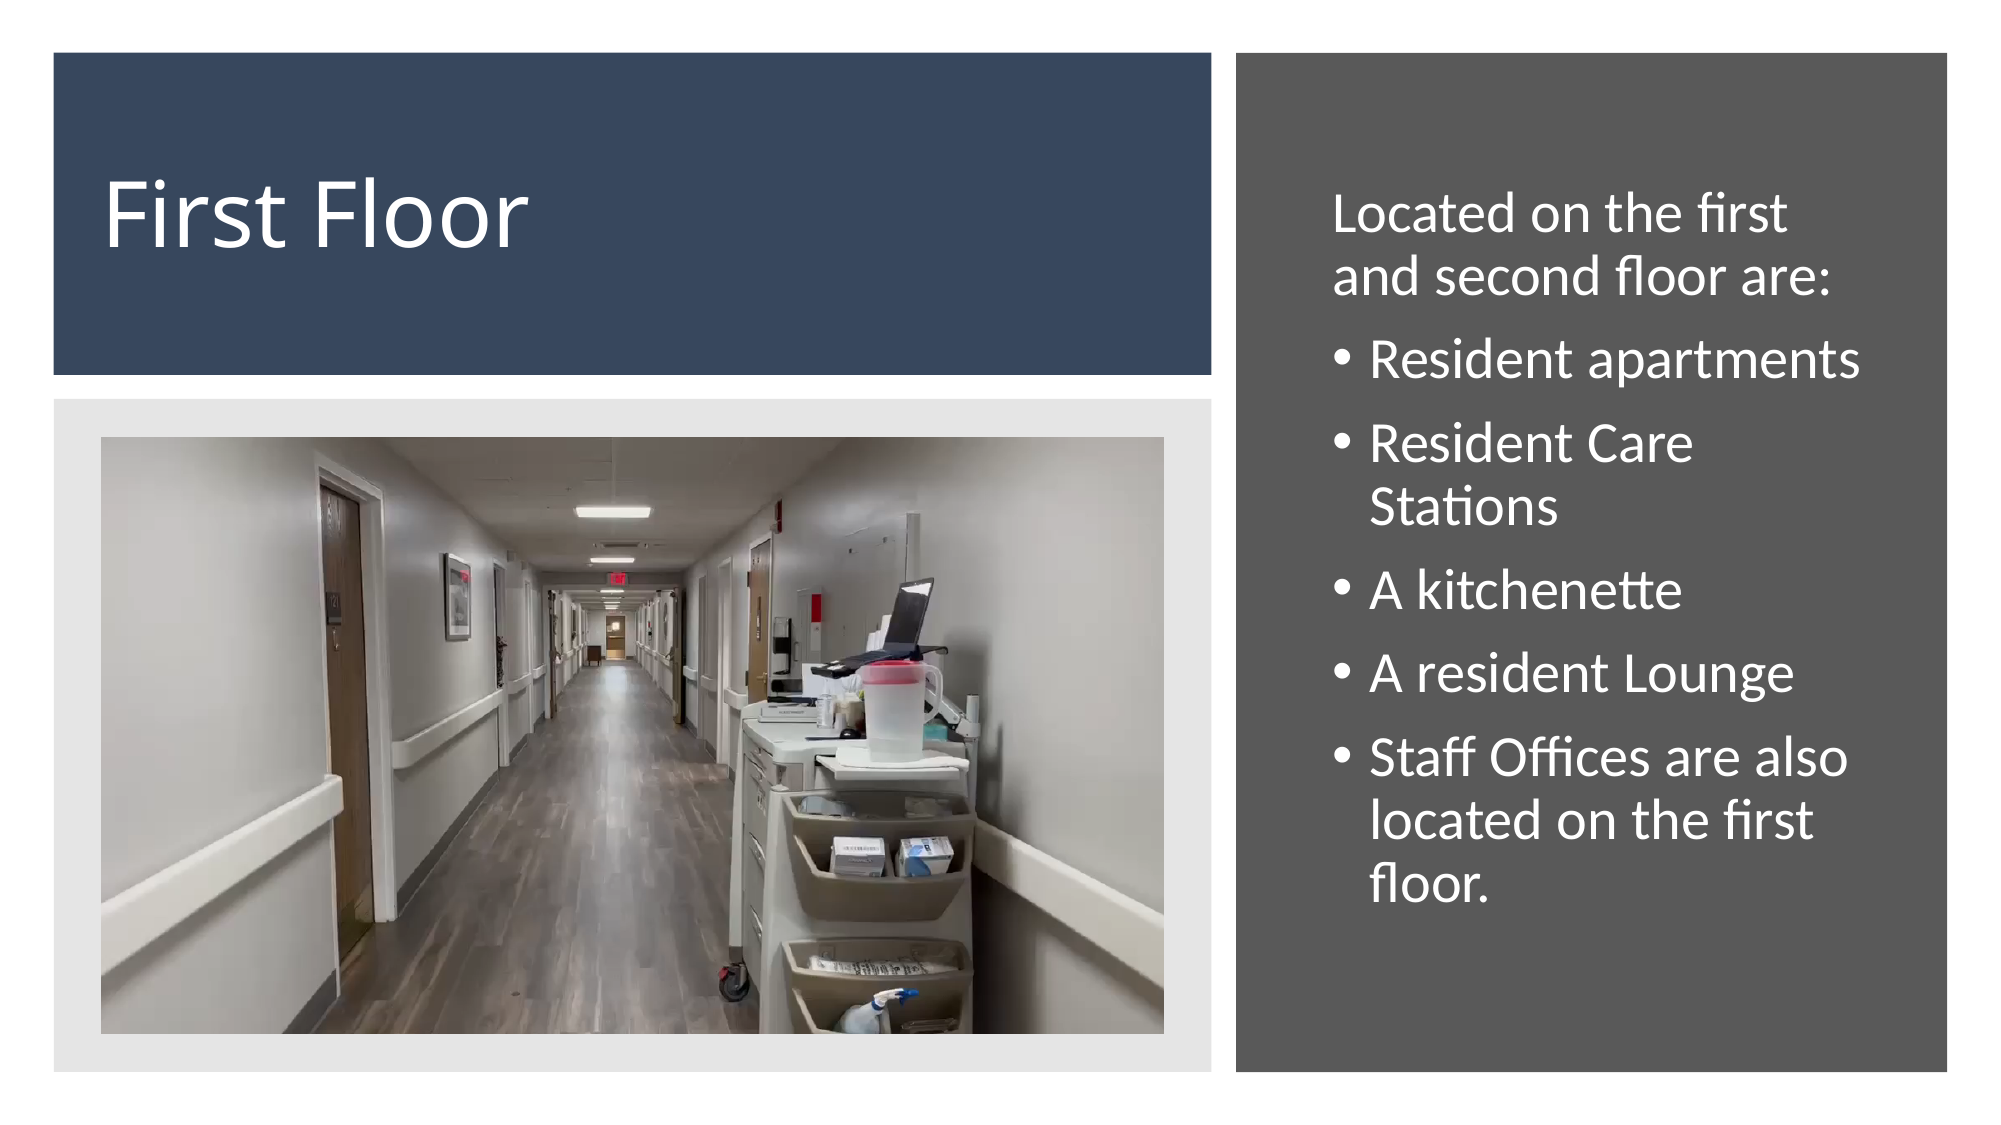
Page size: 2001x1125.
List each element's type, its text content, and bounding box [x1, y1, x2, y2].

text_box [53, 52, 1212, 376]
title First Floor [85, 84, 1168, 352]
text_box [100, 436, 1165, 1035]
text_box [1235, 52, 1948, 1073]
list Located on the first and second floor are: Resident apartments Resident Care Stations A kitchenette A resident Lounge Staff Offices are also located on the first floor. [1317, 150, 1879, 947]
text_box [53, 398, 1212, 1073]
